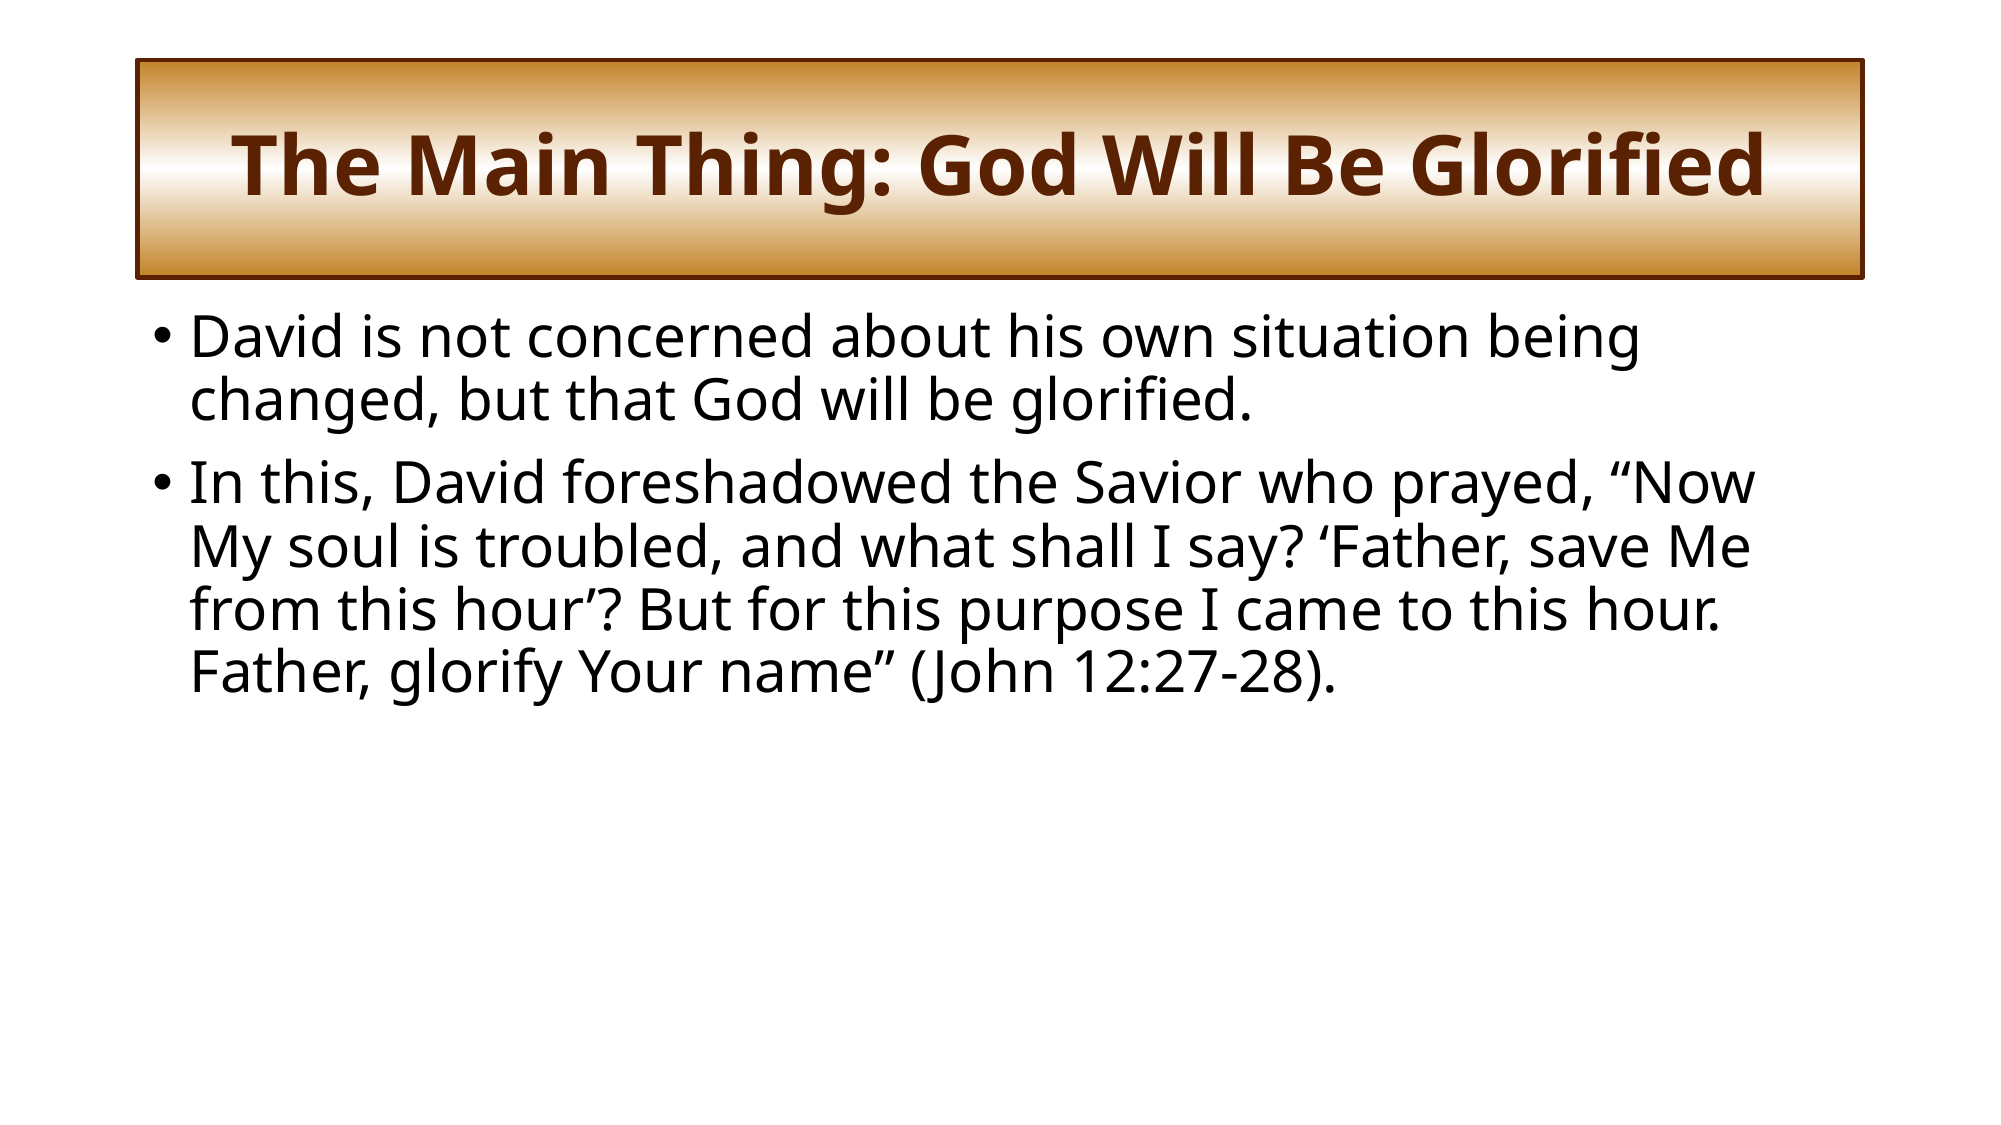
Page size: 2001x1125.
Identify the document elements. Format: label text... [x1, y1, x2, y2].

list David is not concerned about his own situation being changed, but that God will be glorified. In this, David foreshadowed the Savior who prayed, “Now My soul is troubled, and what shall I say? ‘Father, save Me from this hour’? But for this purpose I came to this hour. Father, glorify Your name” (John 12:27-28). [137, 299, 1863, 1014]
title The Main Thing: God Will Be Glorified [135, 58, 1865, 280]
